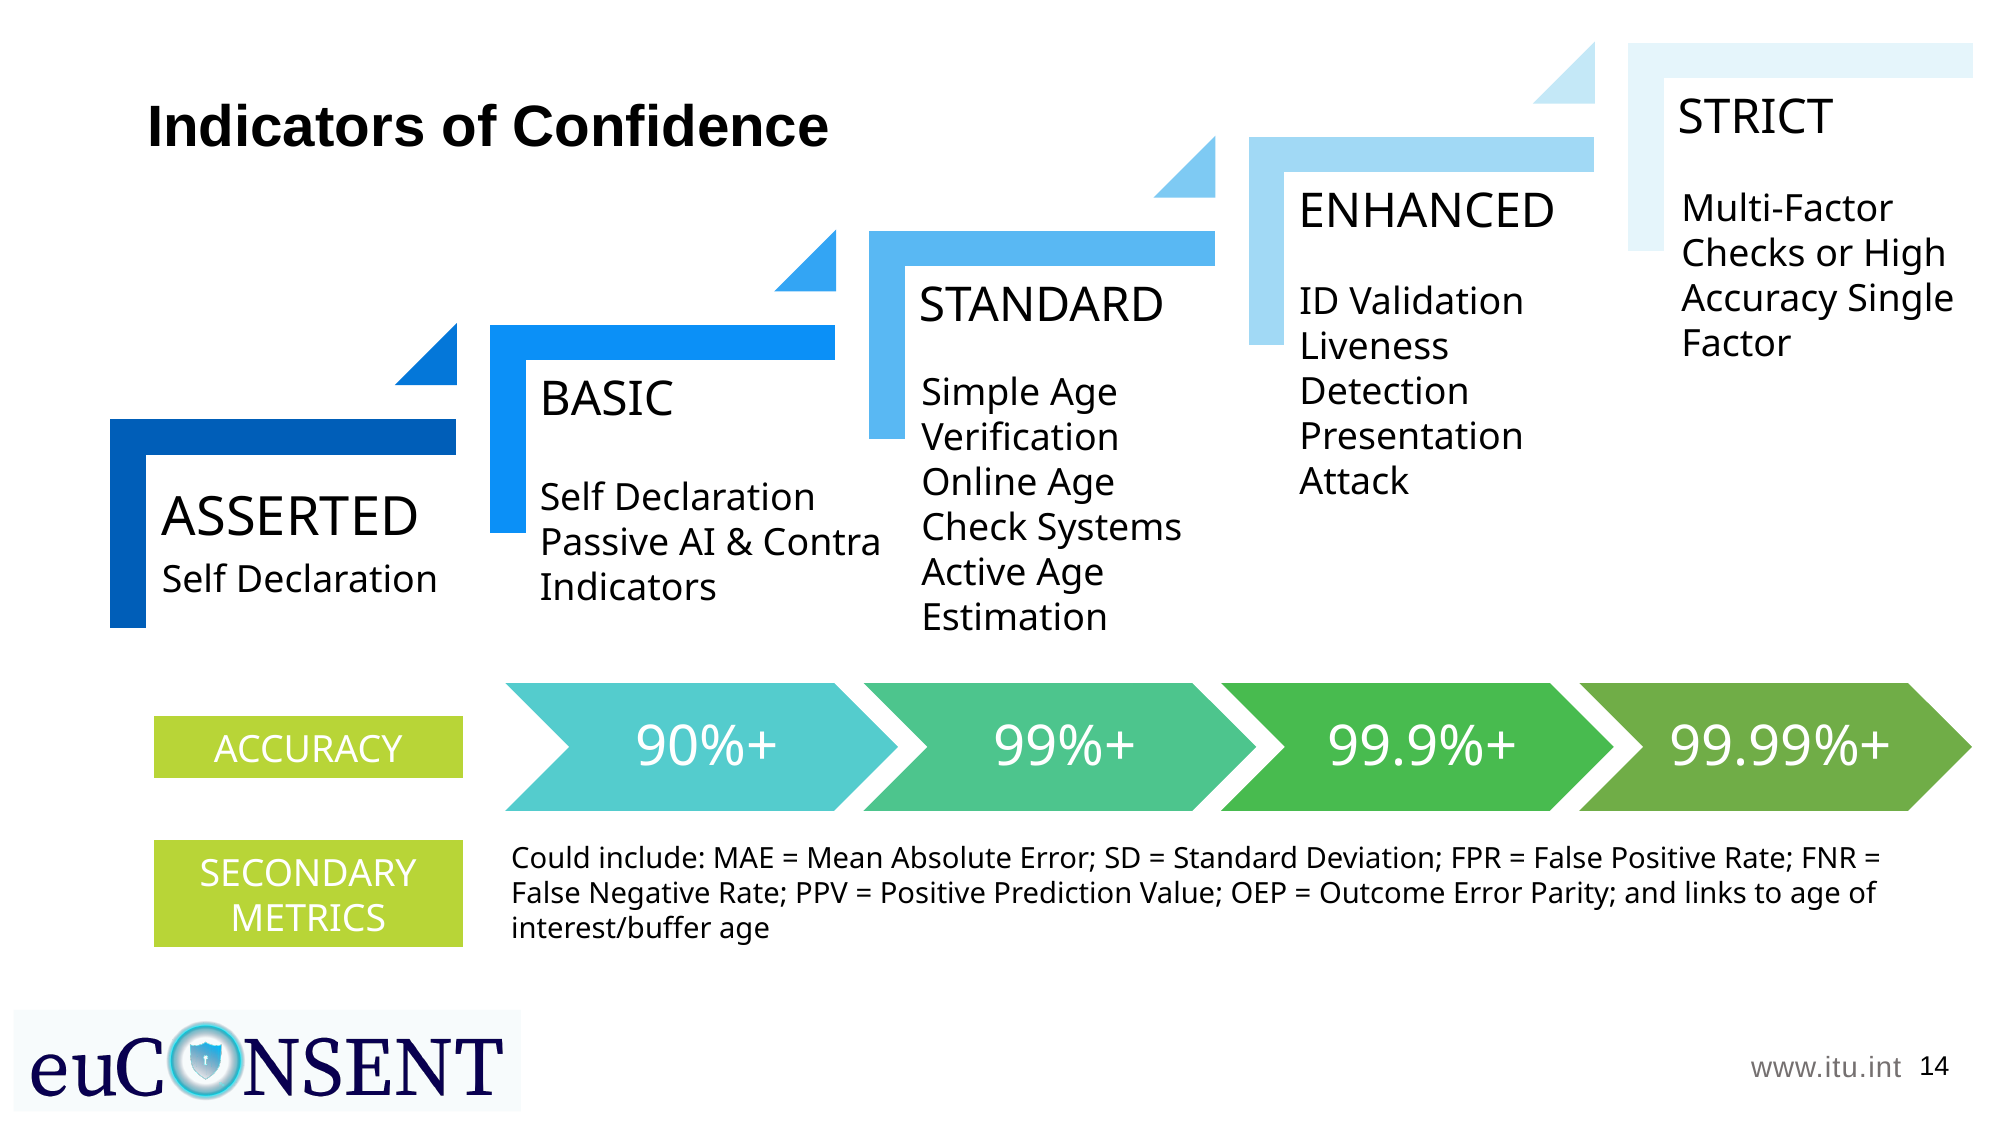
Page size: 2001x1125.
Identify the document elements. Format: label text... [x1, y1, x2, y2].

text_box Could include: MAE = Mean Absolute Error; SD = Standard Deviation; FPR = False Positive Rate; FNR = False Negative Rate; PPV = Positive Prediction Value; OEP = Outcome Error Parity; and links to age of interest/buffer age [496, 831, 1974, 952]
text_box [502, 681, 1974, 813]
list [111, 27, 1974, 742]
text_box SECONDARY METRICS [154, 840, 463, 947]
text_box ACCURACY [154, 742, 463, 778]
picture [13, 1009, 521, 1112]
title Indicators of Confidence [132, 18, 2000, 237]
